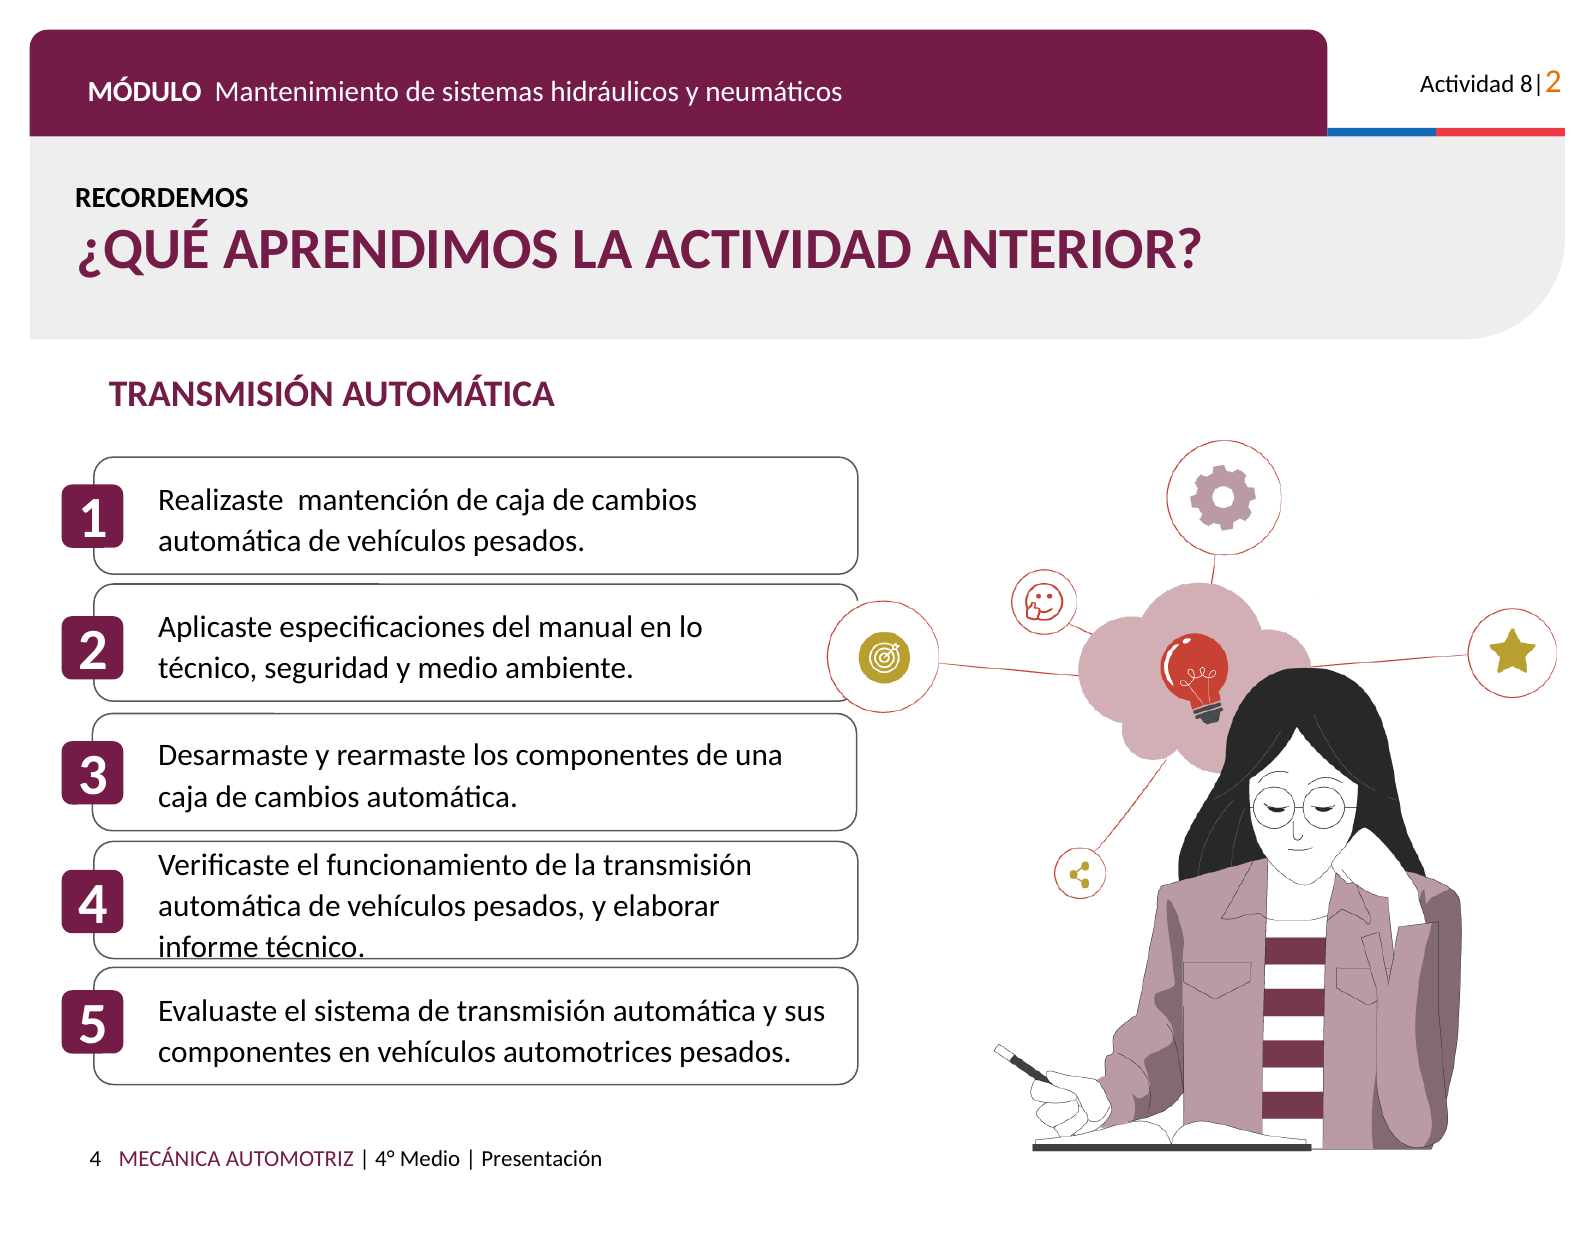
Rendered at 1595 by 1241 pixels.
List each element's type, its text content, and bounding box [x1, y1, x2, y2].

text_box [61, 614, 124, 680]
text_box [93, 841, 789, 959]
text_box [61, 868, 124, 934]
picture [794, 409, 1593, 1167]
text_box ¿QUÉ APRENDIMOS LA ACTIVIDAD ANTERIOR? [61, 225, 1530, 278]
text_box Realizaste mantención de caja de cambios automática de vehículos pesados. [143, 472, 789, 561]
text_box [93, 967, 789, 1085]
text_box Verificaste el funcionamiento de la transmisión automática de vehículos pesados, y elaborar informe técnico. [143, 858, 789, 947]
text_box [92, 713, 789, 831]
text_box Desarmaste y rearmaste los componentes de una caja de cambios automática. [143, 727, 789, 817]
subtitle RECORDEMOS [60, 200, 832, 226]
text_box Aplicaste especificaciones del manual en lo técnico, seguridad y medio ambiente. [143, 598, 789, 689]
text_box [61, 739, 124, 805]
text_box Evaluaste el sistema de transmisión automática y sus componentes en vehículos automotrices pesados. [143, 983, 789, 1072]
text_box [93, 583, 789, 702]
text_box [61, 988, 124, 1054]
text_box [93, 457, 789, 575]
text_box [61, 482, 124, 548]
text_box TRANSMISIÓN AUTOMÁTICA [93, 360, 946, 429]
